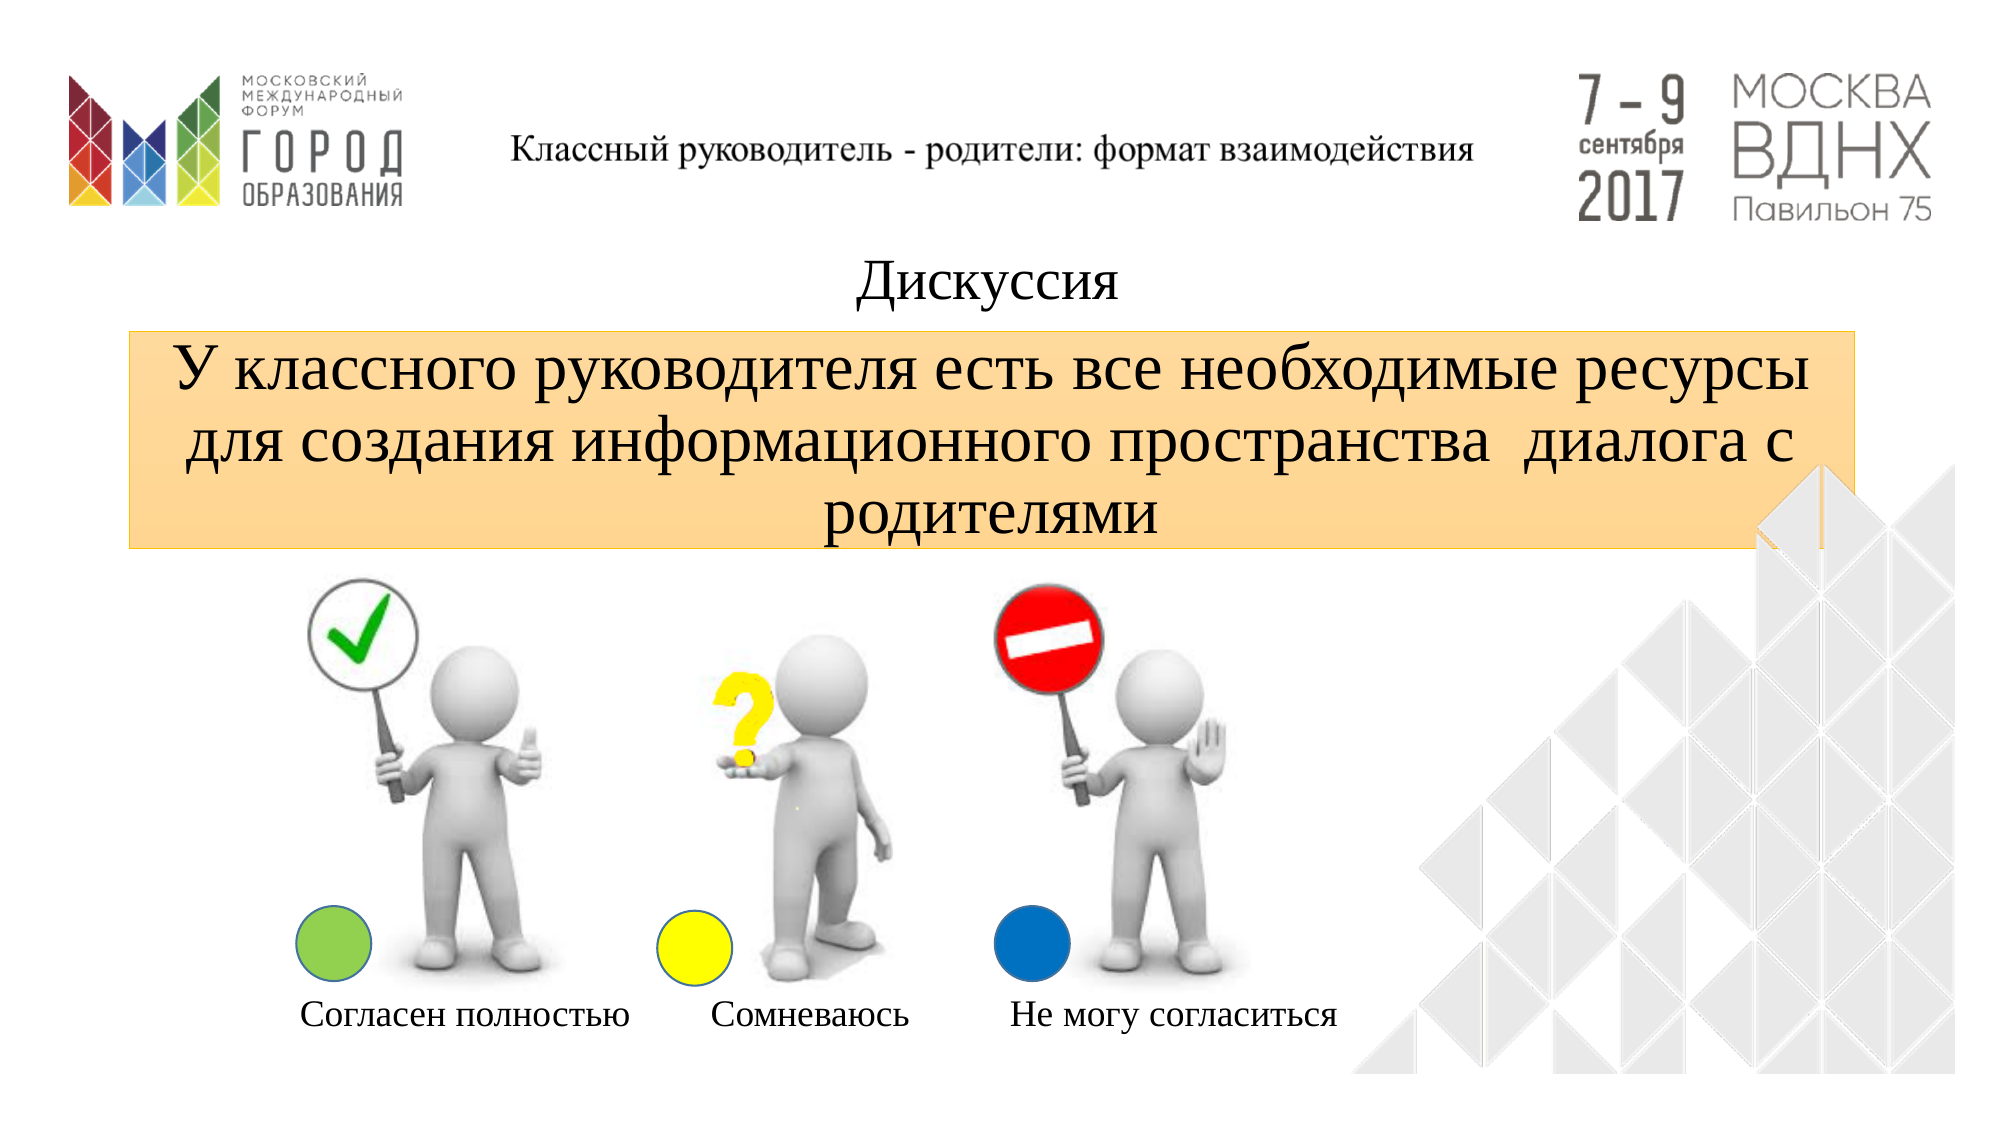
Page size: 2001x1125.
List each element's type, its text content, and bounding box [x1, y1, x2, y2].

picture [965, 564, 1311, 1026]
picture [1579, 73, 1931, 221]
picture [647, 583, 962, 1003]
text_box Не могу согласиться [994, 981, 1349, 1041]
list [1349, 465, 1955, 1074]
picture [69, 73, 405, 206]
text_box Дискуссия [841, 234, 1143, 319]
title У классного руководителя есть все необходимые ресурсы для создания информационного пространства диалога с родителями [129, 331, 1855, 549]
text_box Сомневаюсь [695, 1003, 925, 1041]
text_box Согласен полностью [285, 981, 646, 1041]
picture [279, 560, 628, 1026]
picture [487, 111, 1497, 193]
